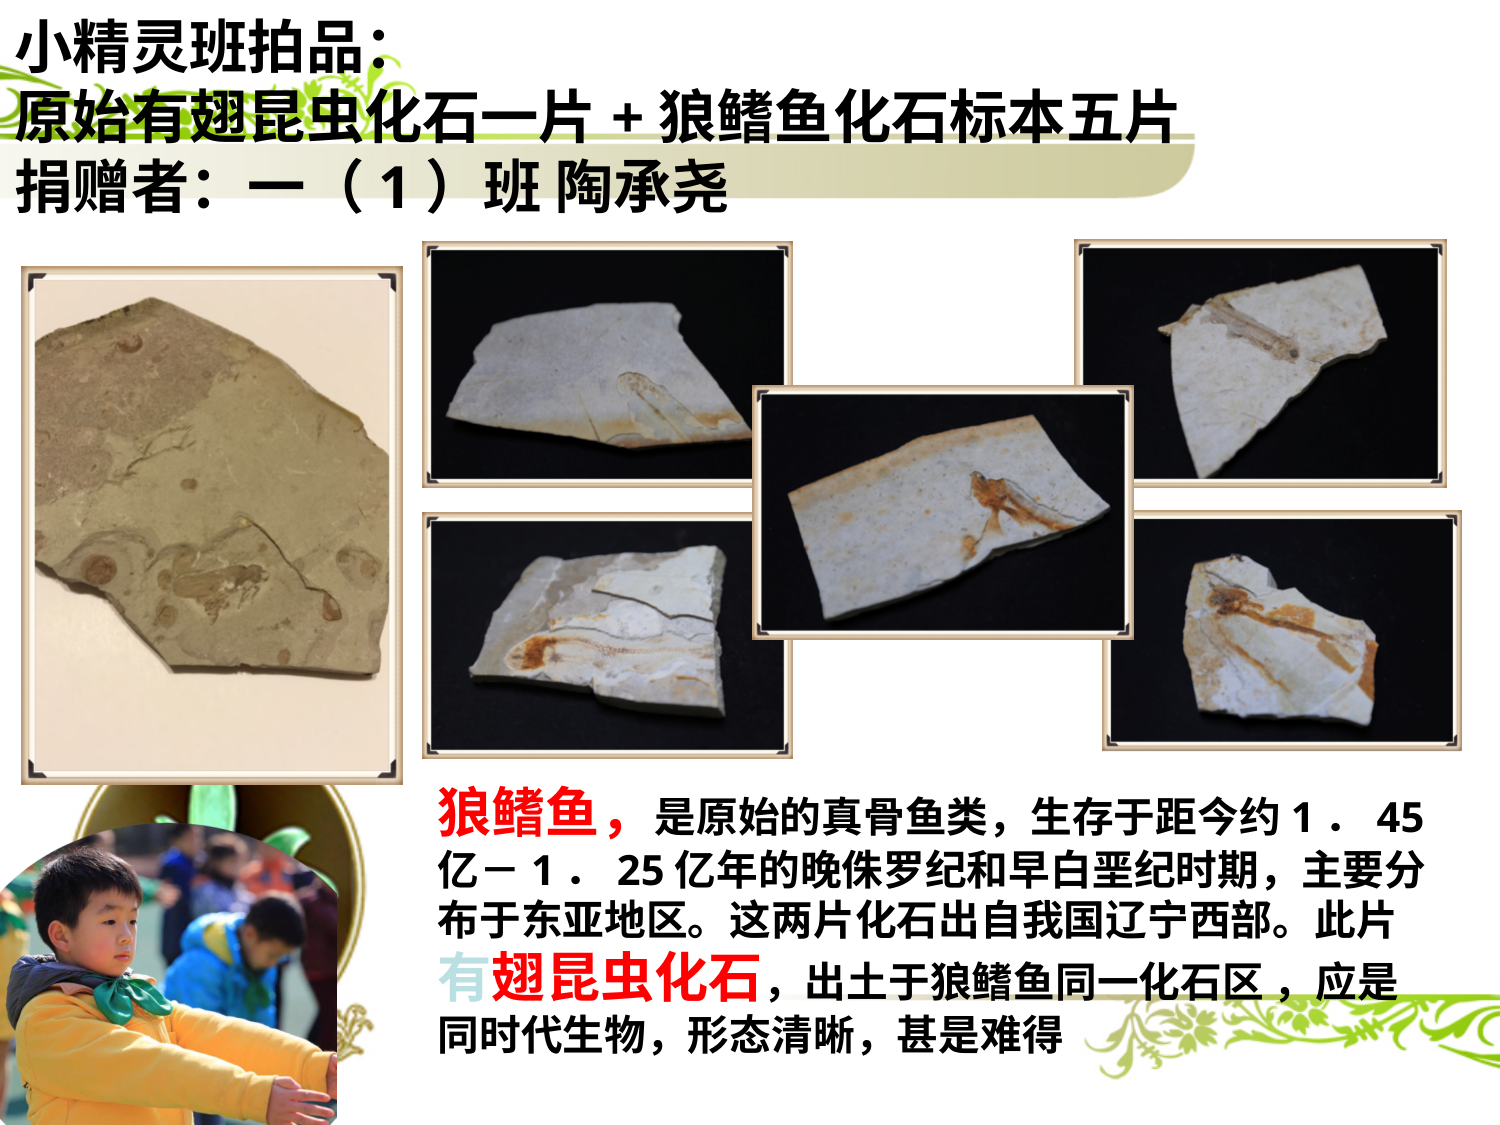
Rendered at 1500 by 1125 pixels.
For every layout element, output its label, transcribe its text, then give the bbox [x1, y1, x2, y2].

text_box 小精灵班拍品： 原始有翅昆虫化石一片+狼鳍鱼化石标本五片 捐赠者：一（1）班 陶承尧 [0, 3, 1500, 228]
text_box 狼鳍鱼，是原始的真骨鱼类，生存于距今约1．45亿－1．25亿年的晚侏罗纪和早白垩纪时期，主要分布于东亚地区。这两片化石出自我国辽宁西部。此片有翅昆虫化石，出土于狼鳍鱼同一化石区 ，应是同时代生物，形态清晰，甚是难得 [422, 771, 1447, 1067]
picture [0, 228, 1500, 1125]
